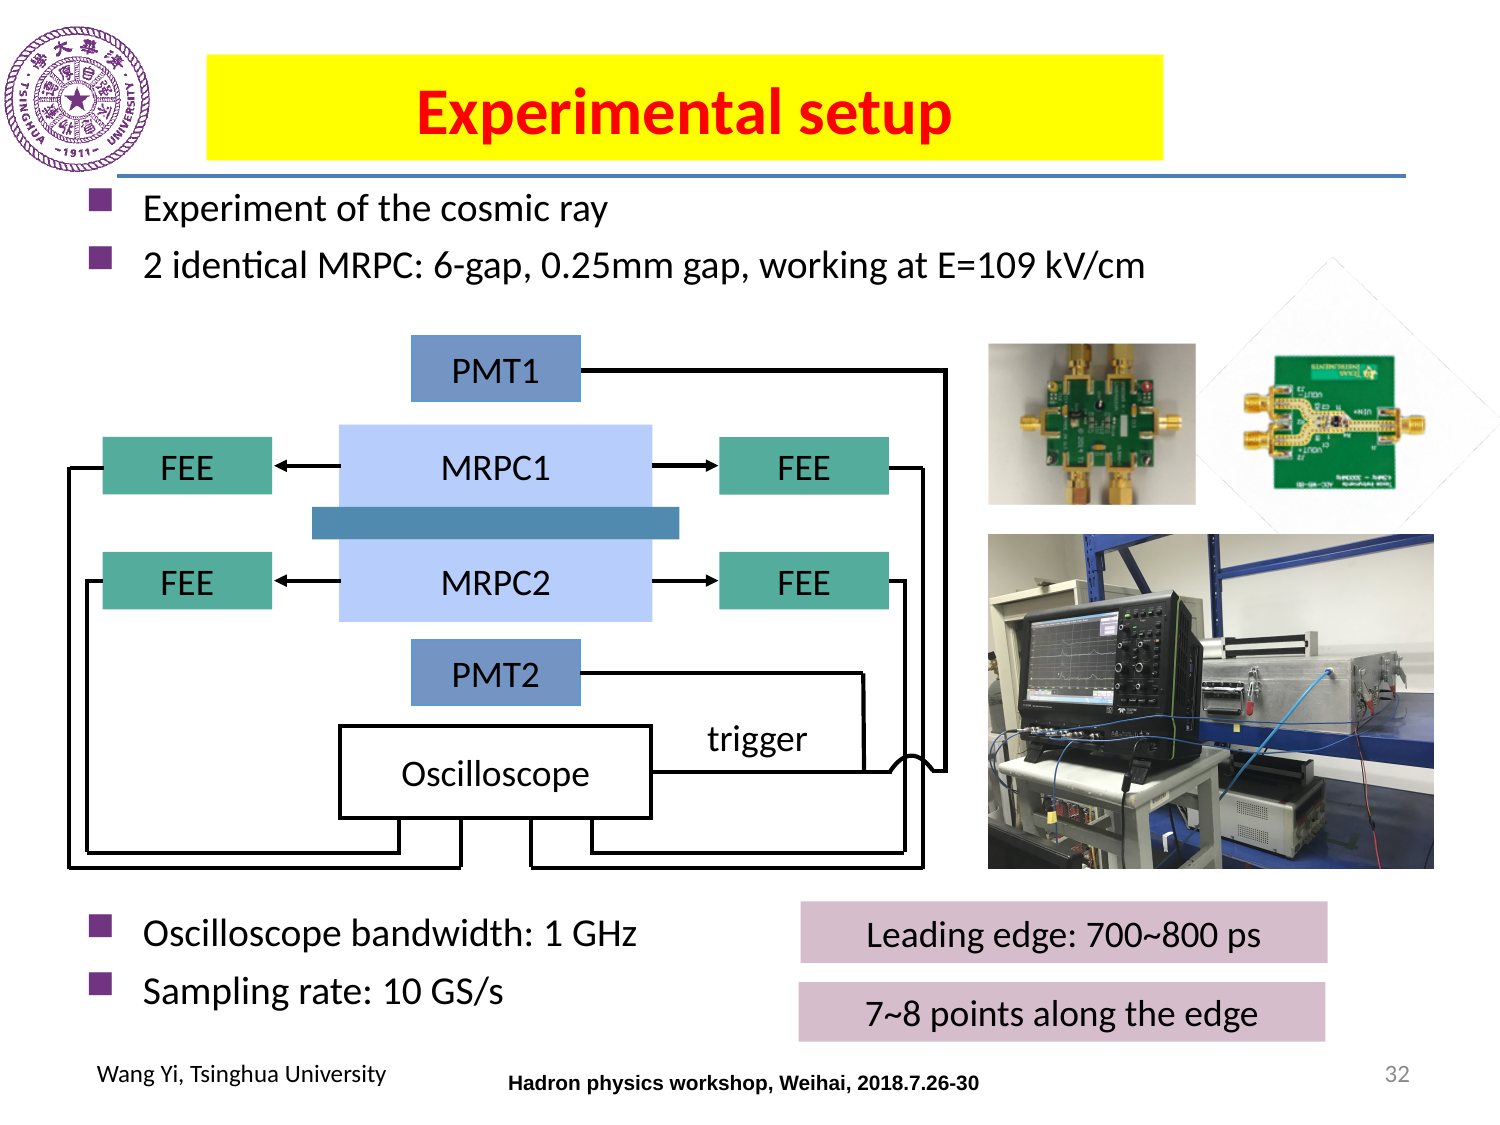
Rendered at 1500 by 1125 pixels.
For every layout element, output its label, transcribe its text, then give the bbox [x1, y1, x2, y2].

picture [988, 256, 1500, 870]
text_box Experiment of the cosmic ray 2 identical MRPC: 6-gap, 0.25mm gap, working at E=109 kV/cm Oscilloscope bandwidth: 1 GHz Sampling rate: 10 GS/s [78, 174, 1441, 1051]
picture [0, 23, 153, 174]
text_box Leading edge: 700~800 ps [800, 901, 1328, 963]
text_box Experimental setup [206, 54, 1164, 161]
slide_number 32 [1074, 1051, 1425, 1103]
text_box 7~8 points along the edge [798, 982, 1326, 1042]
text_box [68, 335, 949, 870]
